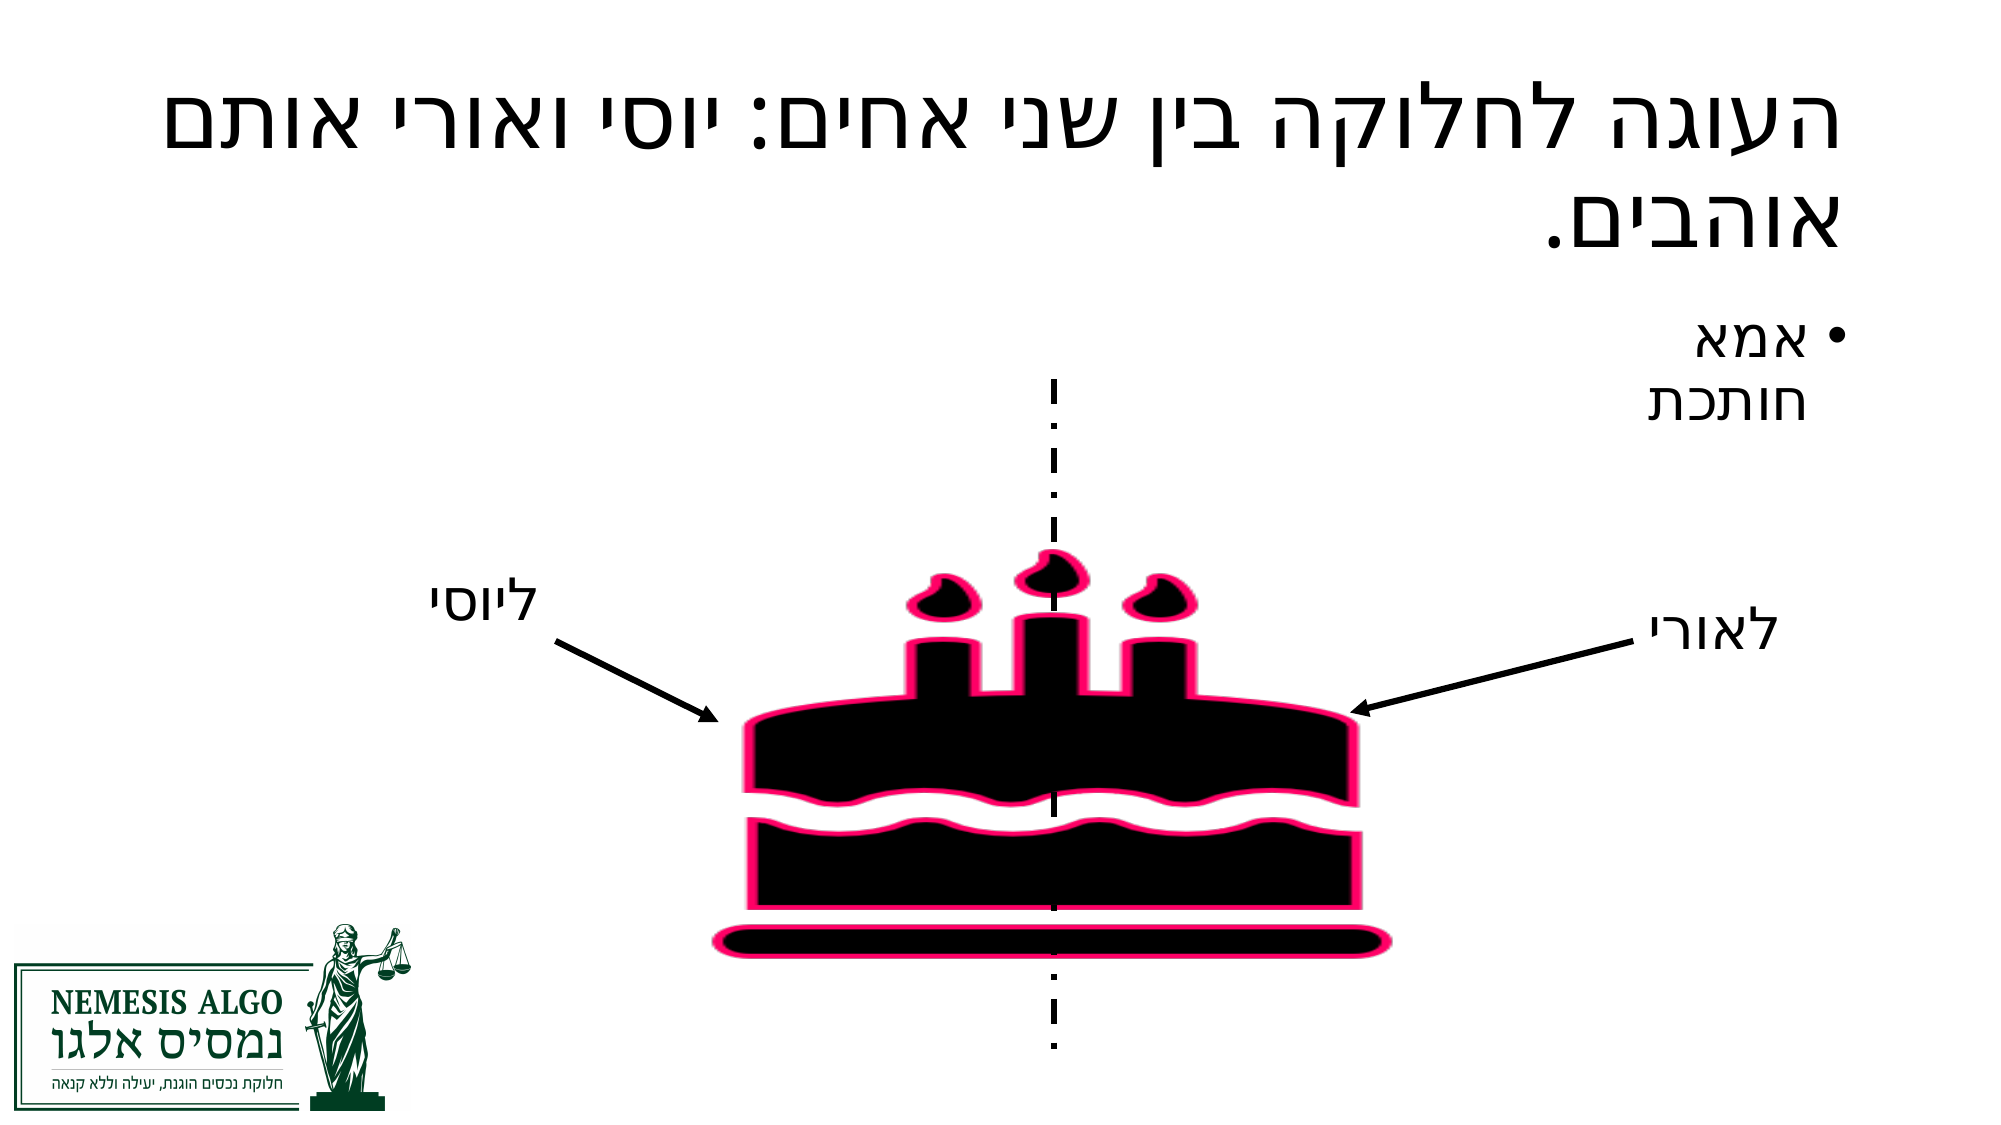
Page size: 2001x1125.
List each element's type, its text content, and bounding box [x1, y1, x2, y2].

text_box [391, 379, 1798, 1066]
list אמא חותכת [1506, 299, 1863, 398]
title העוגה לחלוקה בין שני אחים: יוסי ואורי אותם אוהבים. [137, 59, 1863, 278]
picture [14, 924, 411, 1111]
